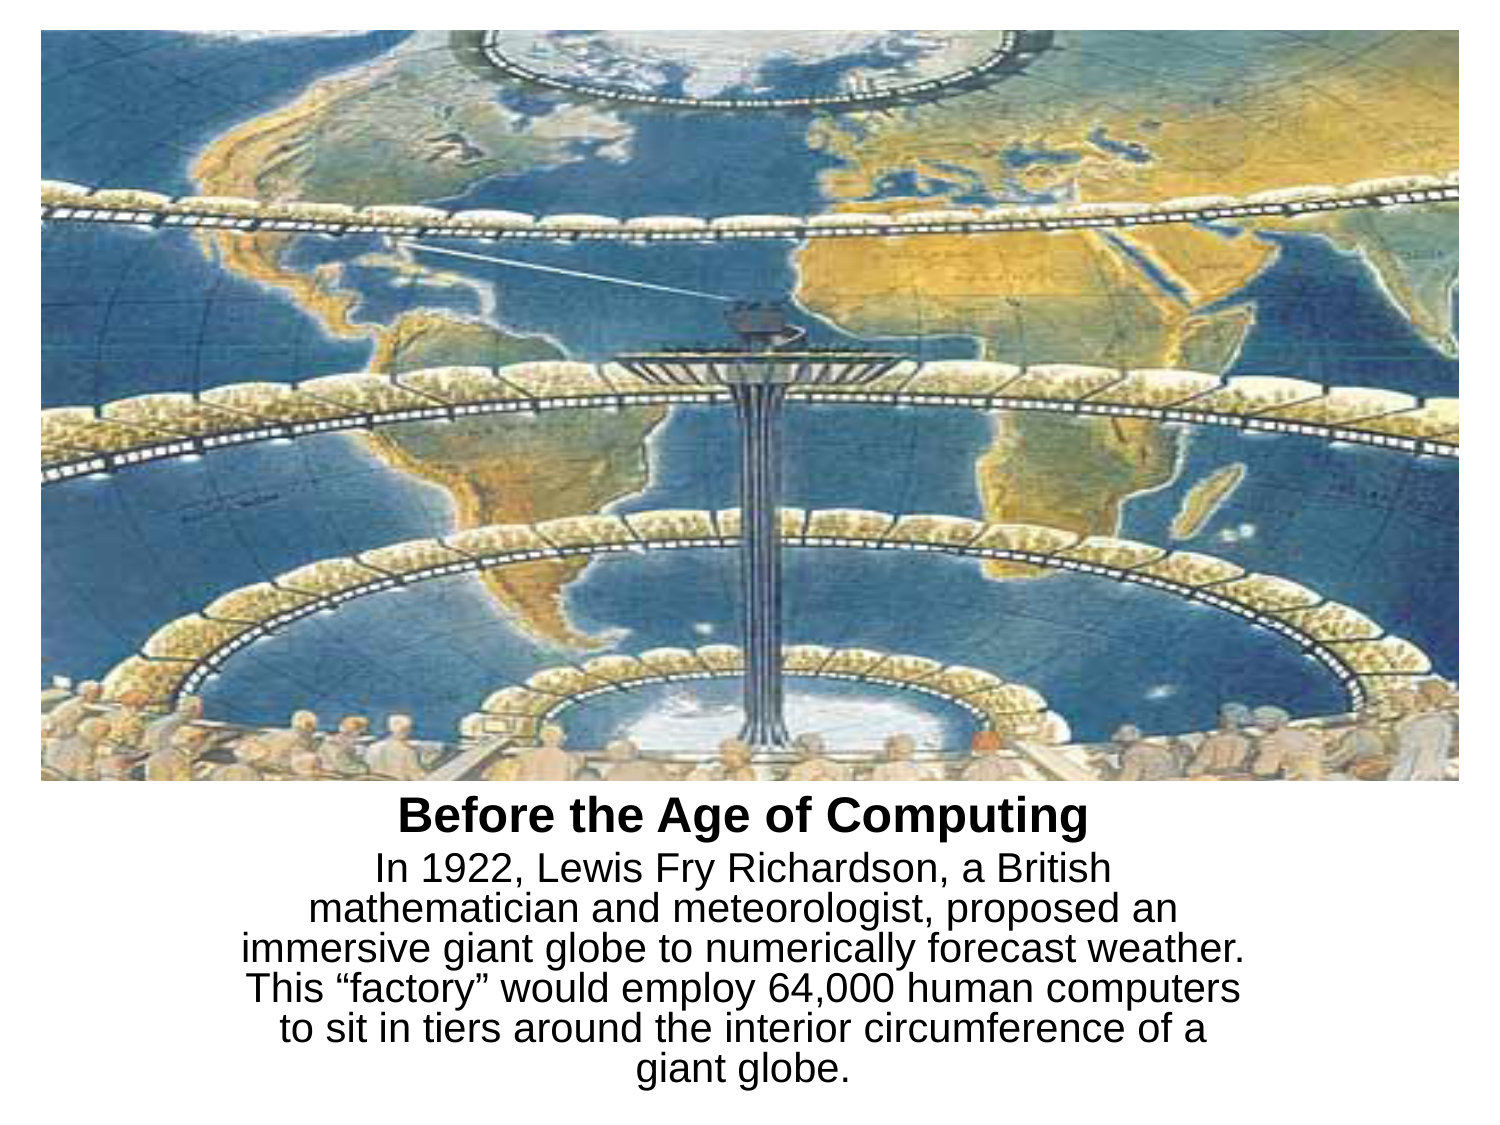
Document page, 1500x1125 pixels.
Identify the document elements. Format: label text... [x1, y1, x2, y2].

subtitle Before the Age of Computing In 1922, Lewis Fry Richardson, a British mathematician and meteorologist, proposed an immersive giant globe to numerically forecast weather. This “factory” would employ 64,000 human computers to sit in tiers around the interior circumference of a giant globe. [218, 786, 1269, 1075]
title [41, 30, 1459, 781]
